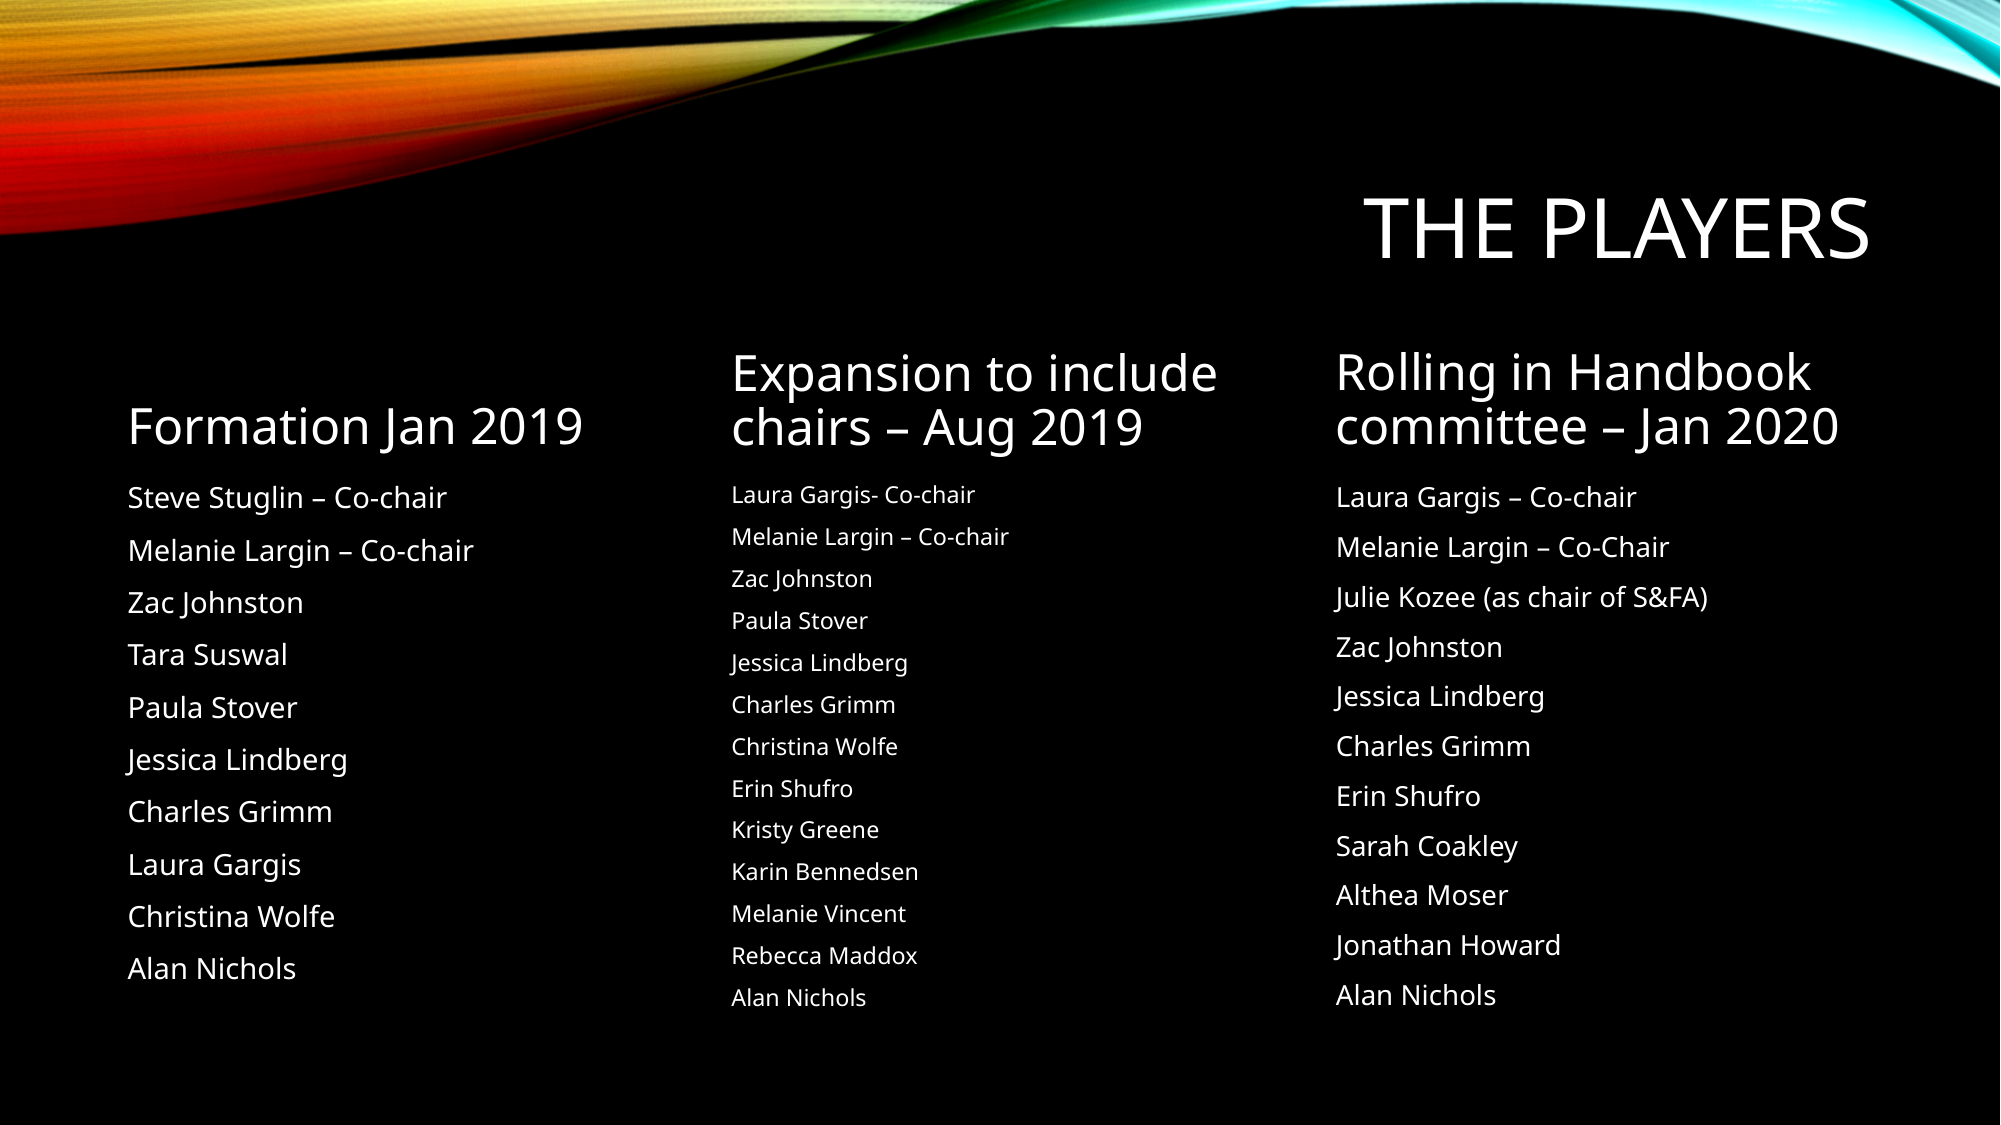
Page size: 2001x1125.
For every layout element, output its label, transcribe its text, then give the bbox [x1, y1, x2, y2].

list Laura Gargis – Co-chair Melanie Largin – Co-Chair Julie Kozee (as chair of S&FA) Zac Johnston Jessica Lindberg Charles Grimm Erin Shufro Sarah Coakley Althea Moser Jonathan Howard Alan Nichols [1320, 476, 1888, 1021]
title The Players [474, 125, 1888, 339]
list Rolling in Handbook committee – Jan 2020 [1320, 359, 1888, 463]
list Steve Stuglin – Co-chair Melanie Largin – Co-chair Zac Johnston Tara Suswal Paula Stover Jessica Lindberg Charles Grimm Laura Gargis Christina Wolfe Alan Nichols [112, 476, 680, 1021]
list Formation Jan 2019 [112, 361, 680, 463]
picture [0, 0, 2000, 237]
list Expansion to include chairs – Aug 2019 [716, 361, 1284, 464]
list Laura Gargis- Co-chair Melanie Largin – Co-chair Zac Johnston Paula Stover Jessica Lindberg Charles Grimm Christina Wolfe Erin Shufro Kristy Greene Karin Bennedsen Melanie Vincent Rebecca Maddox Alan Nichols [716, 476, 1284, 1021]
